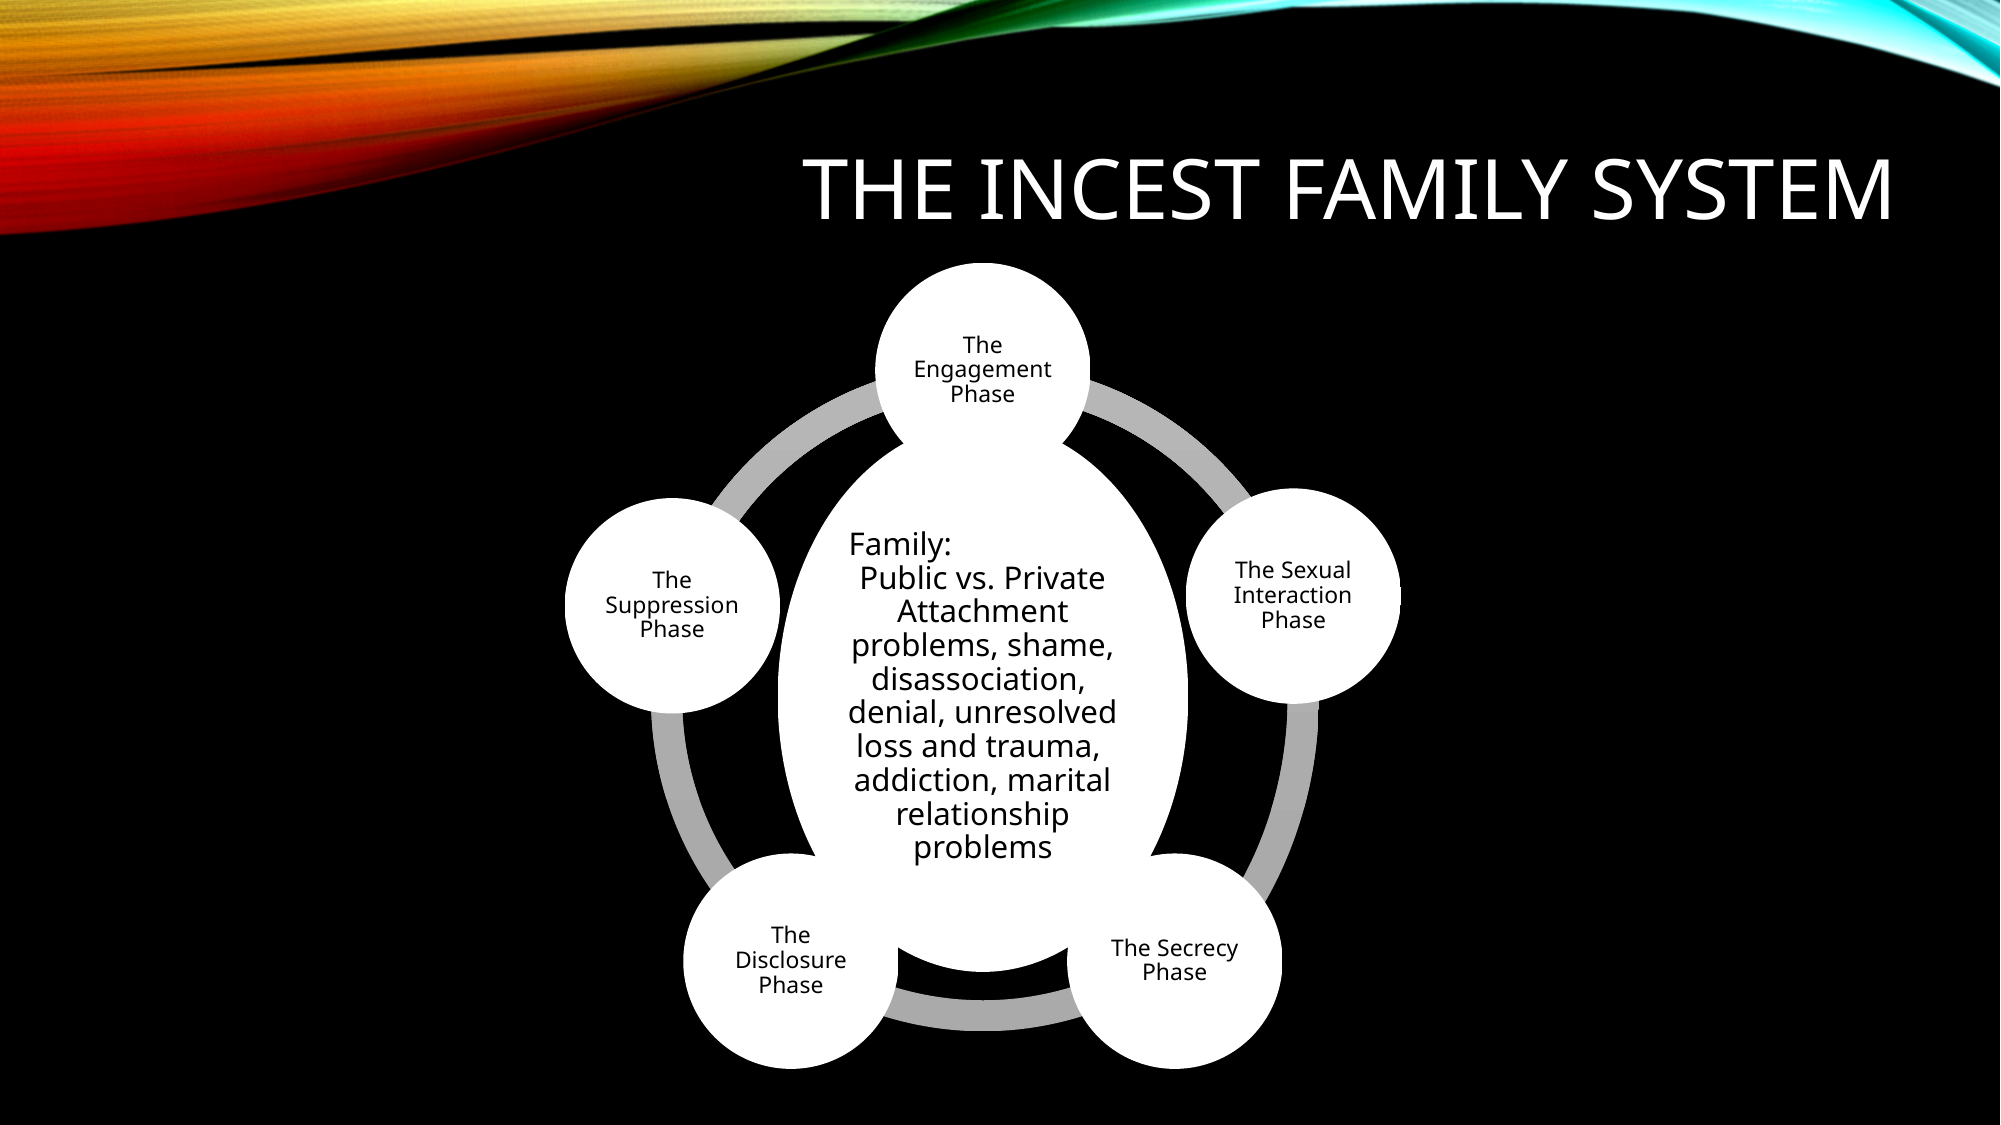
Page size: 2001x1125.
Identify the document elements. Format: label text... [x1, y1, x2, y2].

picture [0, 0, 2000, 237]
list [226, 262, 1739, 1076]
title The Incest Family System [500, 86, 1913, 299]
